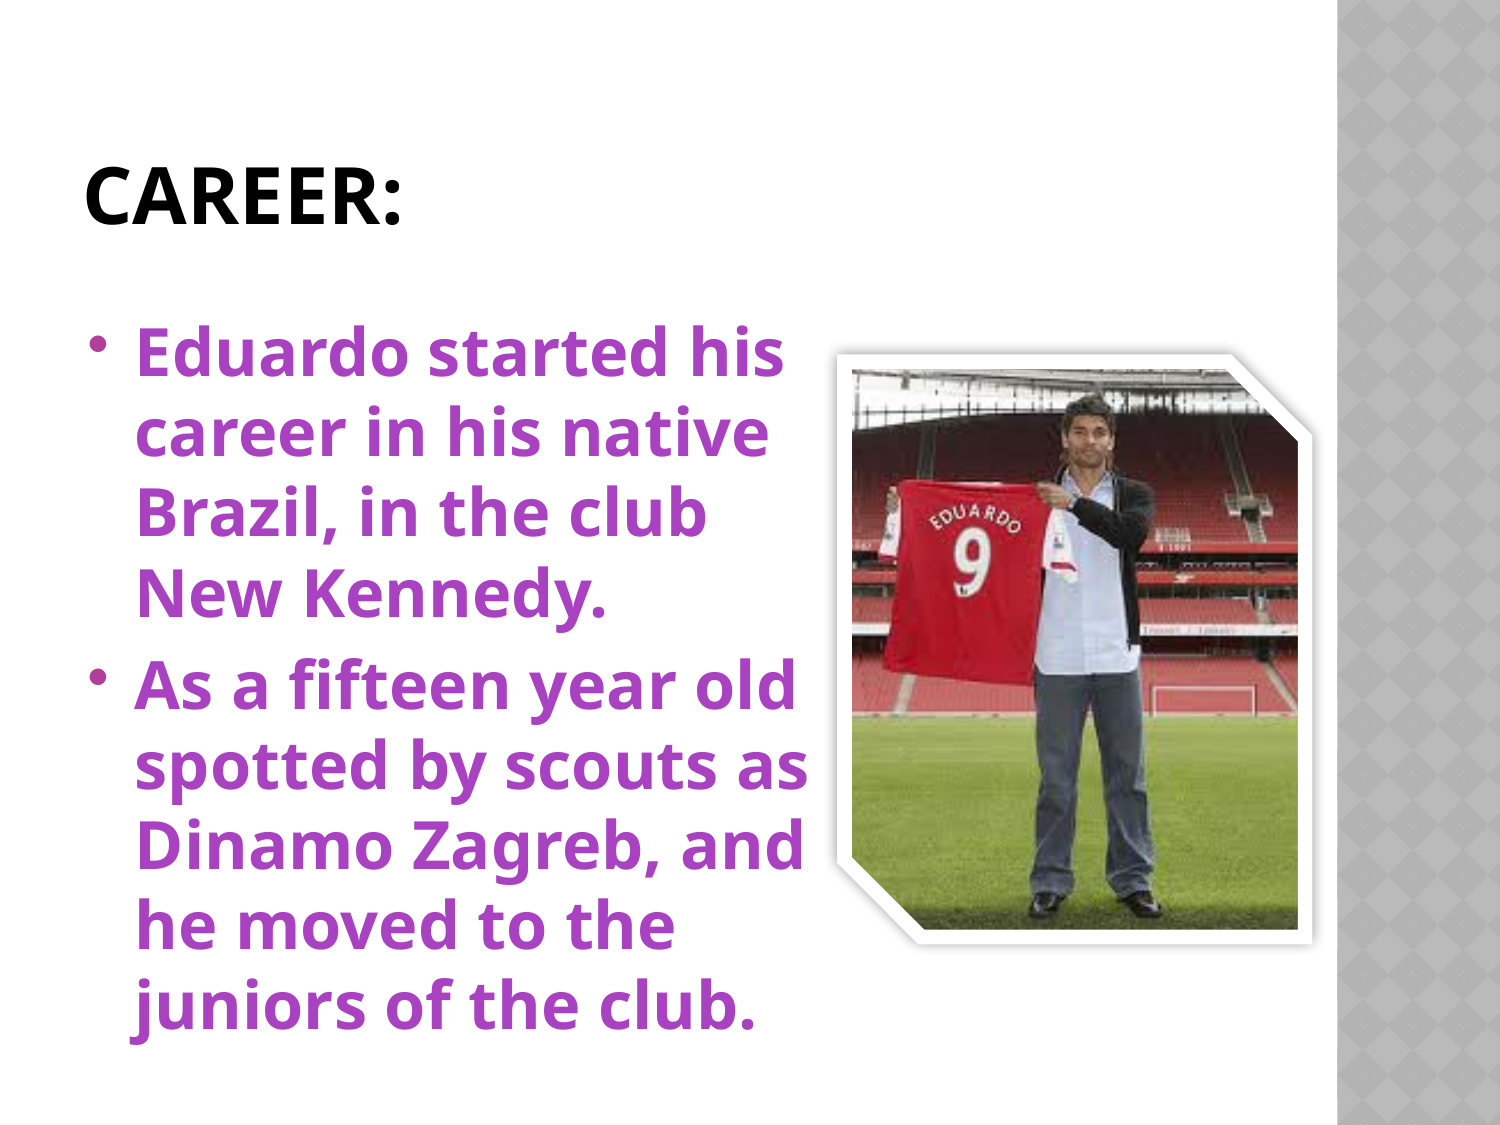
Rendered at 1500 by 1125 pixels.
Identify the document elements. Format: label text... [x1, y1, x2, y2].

title Career: [75, 52, 1263, 240]
list Eduardo started his career in his native Brazil, in the club New Kennedy. As a fifteen year old spotted by scouts as Dinamo Zagreb, and he moved to the juniors of the club. [75, 302, 845, 1059]
picture [844, 361, 1306, 938]
